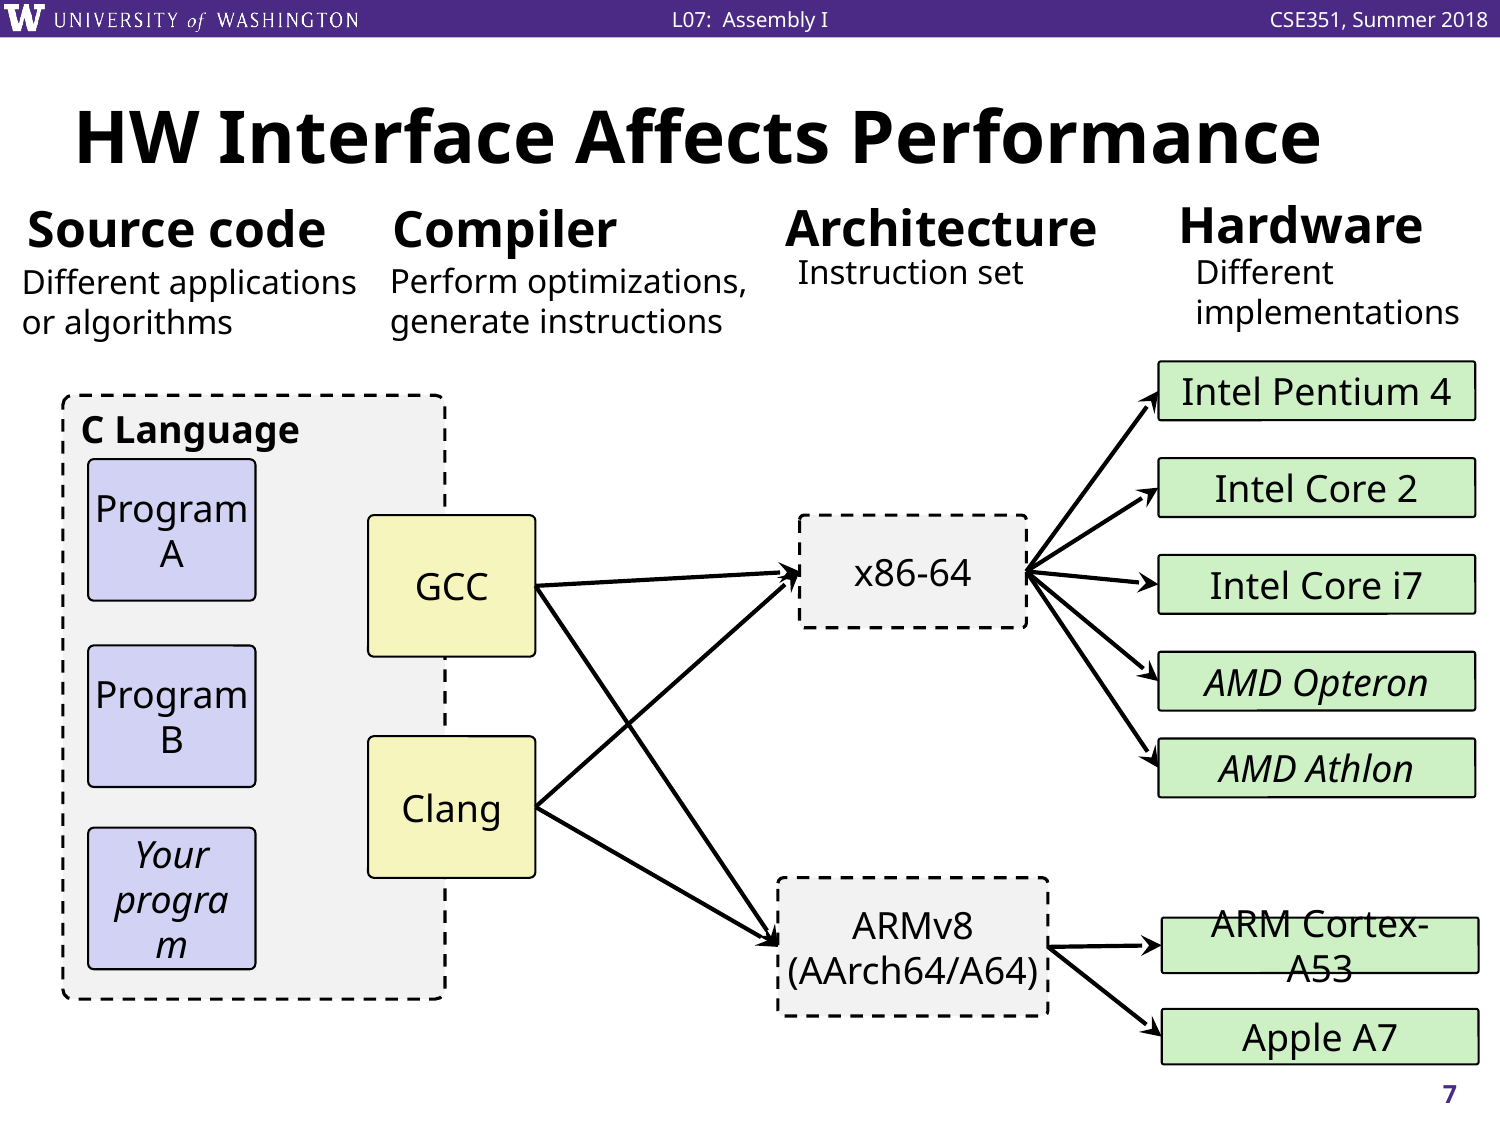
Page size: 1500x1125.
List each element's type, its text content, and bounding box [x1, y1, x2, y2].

text_box C Language [62, 395, 445, 1000]
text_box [1026, 487, 1159, 569]
text_box Different implementations [1180, 244, 1479, 339]
text_box Program A [88, 459, 256, 601]
text_box Perform optimizations, generate instructions [375, 252, 763, 348]
slide_number 7 [1400, 1065, 1500, 1125]
text_box Instruction set [783, 244, 1081, 299]
text_box Compiler [378, 190, 634, 252]
text_box Intel Pentium 4 [1158, 361, 1476, 421]
text_box Hardware [1163, 185, 1440, 261]
text_box x86-64 [799, 515, 1019, 628]
title HW Interface Affects Performance [58, 71, 1438, 198]
text_box Clang [368, 736, 529, 878]
text_box Your program [88, 827, 256, 970]
text_box Architecture [770, 189, 1113, 264]
text_box Program B [88, 645, 256, 788]
text_box GCC [368, 515, 536, 657]
text_box Apple A7 [1161, 1008, 1479, 1065]
text_box ARM Cortex-A53 [1161, 917, 1479, 974]
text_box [1026, 571, 1159, 769]
text_box Source code [12, 190, 342, 253]
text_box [535, 814, 779, 948]
text_box ARMv8 (AArch64/A64) [777, 877, 1048, 1017]
text_box Intel Core 2 [1163, 458, 1476, 518]
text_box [1047, 946, 1162, 1037]
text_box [535, 571, 800, 808]
text_box Intel Core i7 [1164, 554, 1476, 614]
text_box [1026, 390, 1159, 487]
text_box AMD Athlon [1158, 738, 1476, 798]
text_box AMD Opteron [1163, 651, 1476, 711]
picture [4, 4, 358, 32]
text_box Different applications or algorithms [6, 253, 373, 349]
